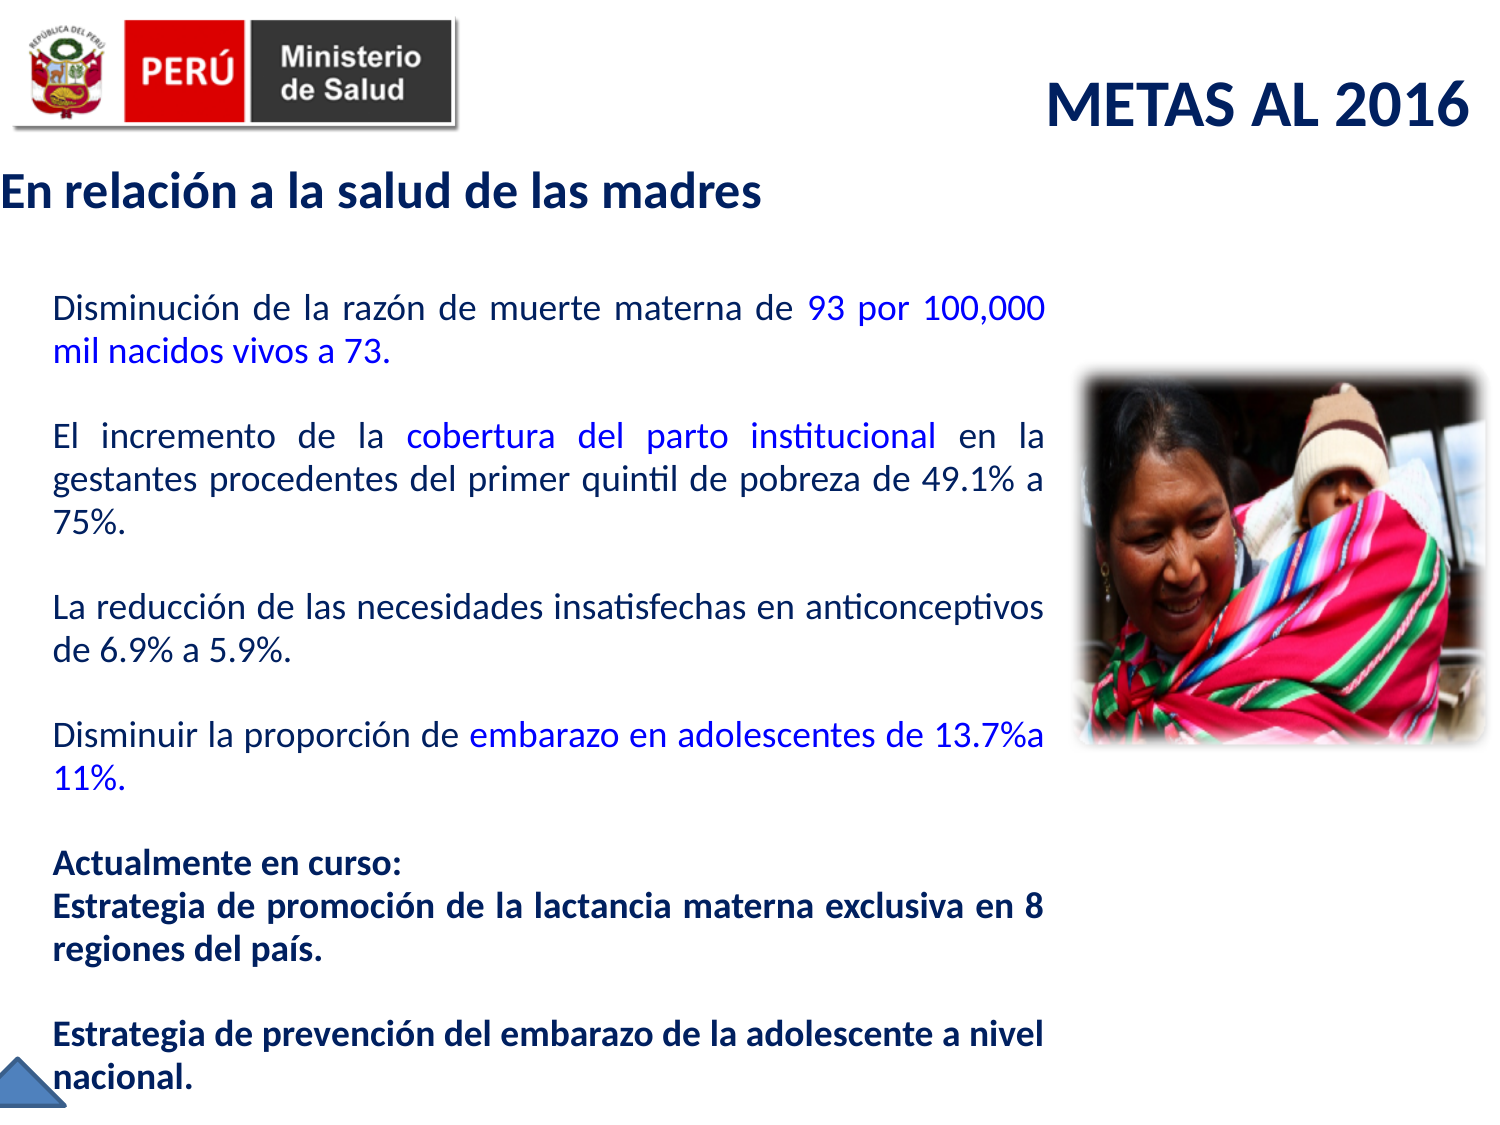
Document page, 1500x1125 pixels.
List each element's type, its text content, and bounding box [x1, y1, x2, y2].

picture [11, 14, 467, 138]
text_box En relación a la salud de las madres Disminución de la razón de muerte materna de 93 por 100,000 mil nacidos vivos a 73. El incremento de la cobertura del parto institucional en la gestantes procedentes del primer quintil de pobreza de 49.1% a 75%. La reducción de las necesidades insatisfechas en anticonceptivos de 6.9% a 5.9%. Disminuir la proporción de embarazo en adolescentes de 13.7%a 11%. Actualmente en curso: Estrategia de promoción de la lactancia materna exclusiva en 8 regiones del país. Estrategia de prevención del embarazo de la adolescente a nivel nacional. [0, 160, 1046, 1098]
text_box [0, 1056, 67, 1108]
title METAS AL 2016 [418, 60, 1471, 147]
picture [1068, 359, 1493, 754]
